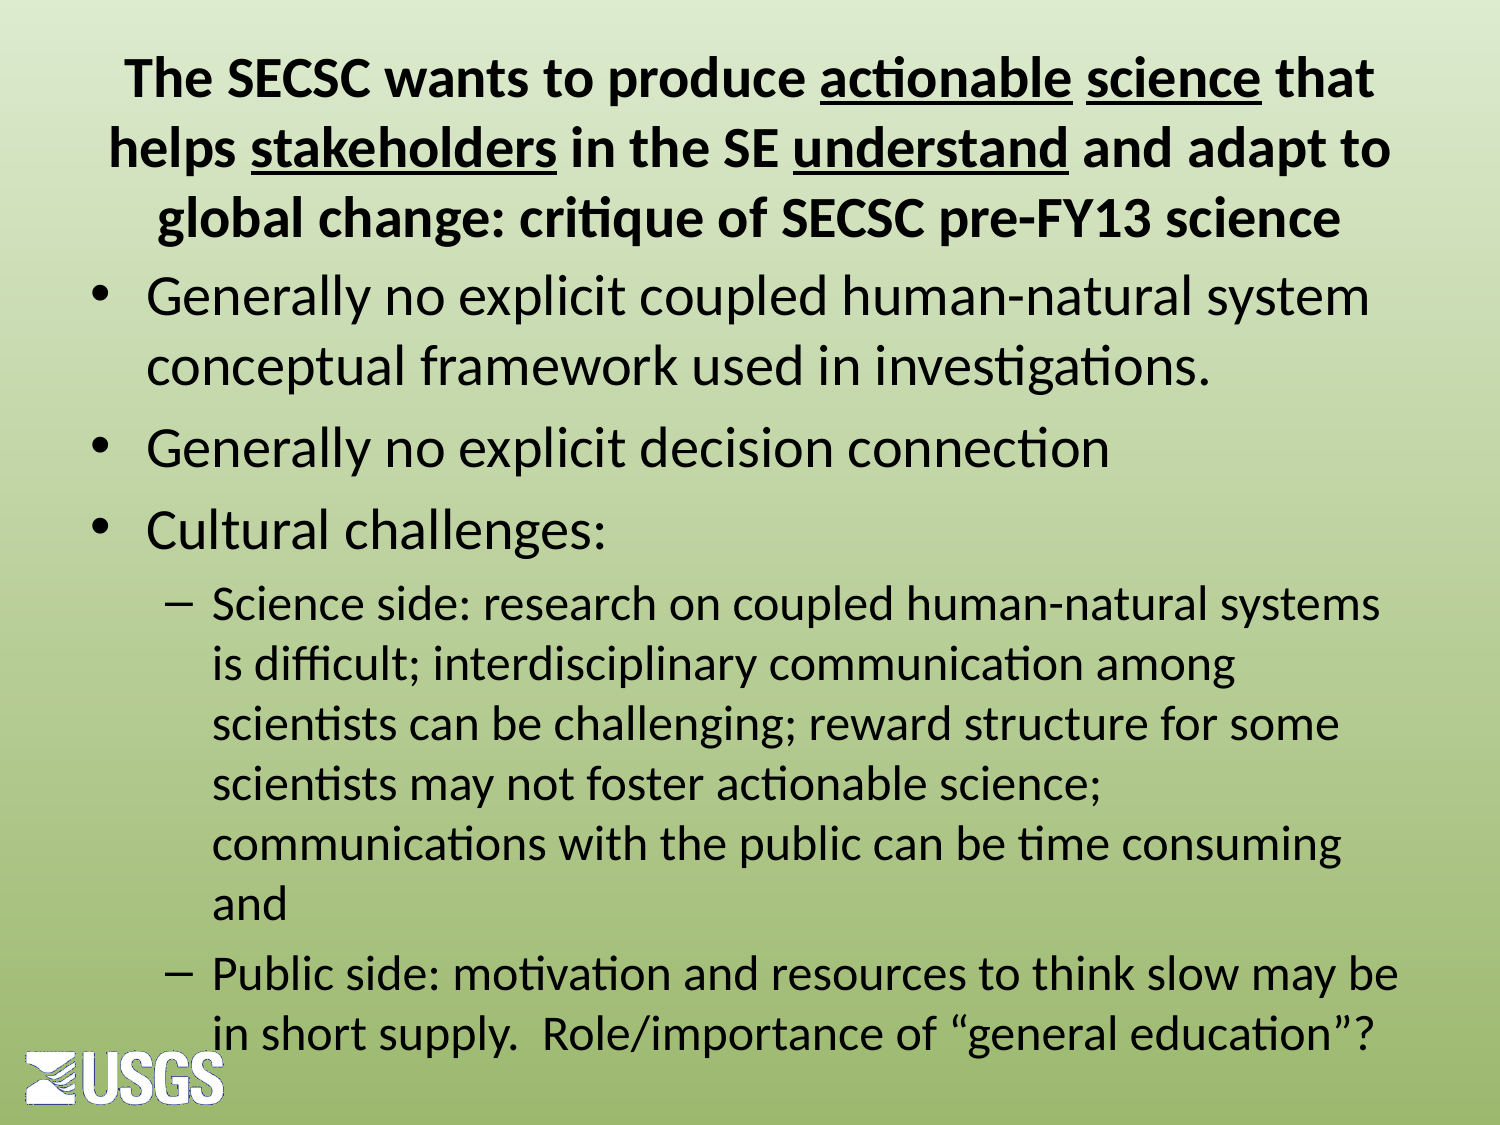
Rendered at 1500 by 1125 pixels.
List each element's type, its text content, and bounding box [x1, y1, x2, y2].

list Generally no explicit coupled human-natural system conceptual framework used in investigations. Generally no explicit decision connection Cultural challenges: Science side: research on coupled human-natural systems is difficult; interdisciplinary communication among scientists can be challenging; reward structure for some scientists may not foster actionable science; communications with the public can be time consuming and Public side: motivation and resources to think slow may be in short supply. Role/importance of “general education”? [75, 249, 1425, 993]
picture [24, 1049, 225, 1106]
title The SECSC wants to produce actionable science that helps stakeholders in the SE understand and adapt to global change: critique of SECSC pre-FY13 science [75, 50, 1425, 238]
